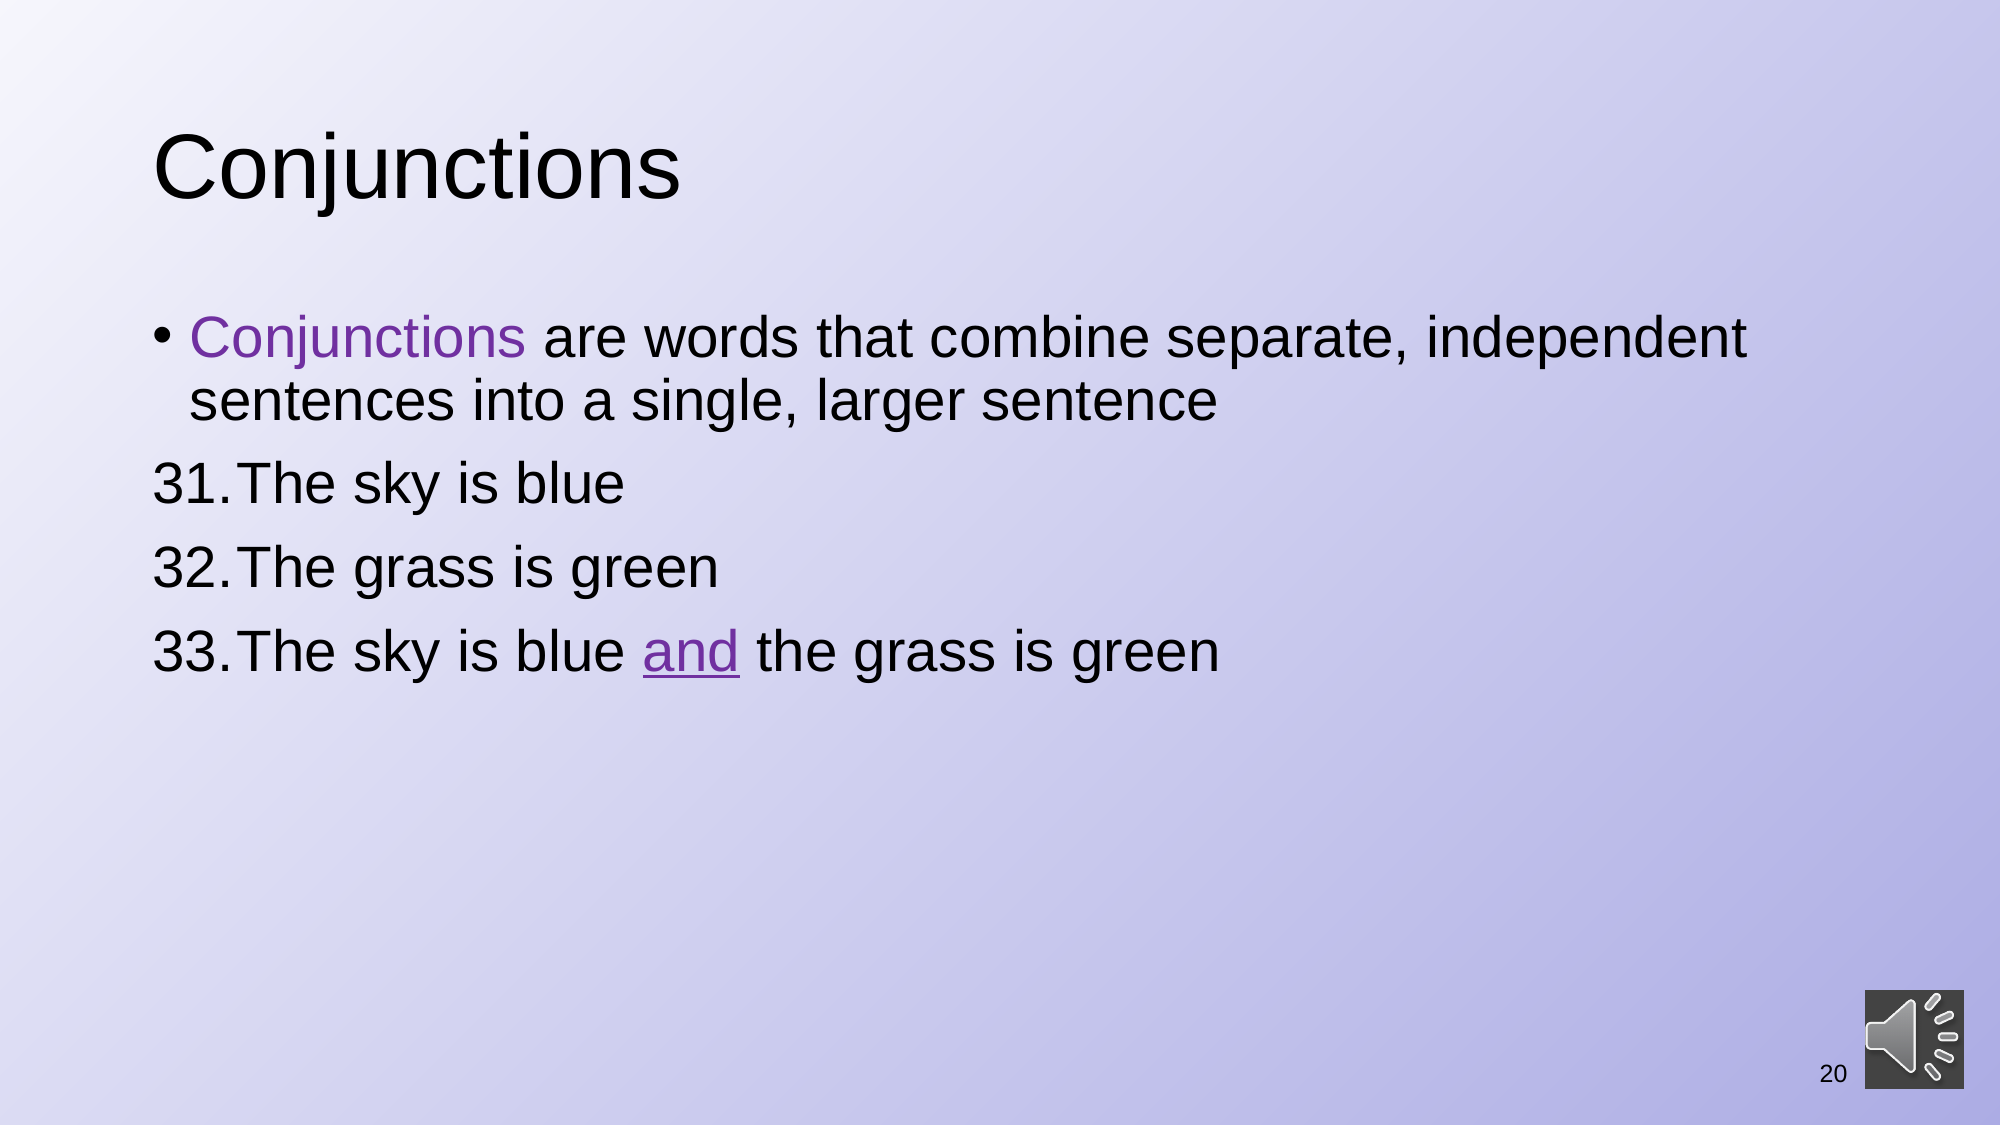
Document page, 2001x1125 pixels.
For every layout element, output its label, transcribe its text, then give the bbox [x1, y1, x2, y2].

title Conjunctions [137, 59, 1863, 278]
picture [1864, 989, 1965, 1090]
slide_number 20 [1412, 1042, 1863, 1103]
list ​Conjunctions are words that combine separate, independent sentences into a single, larger sentence The sky is blue The grass is green The sky is blue and the grass is green [137, 299, 1863, 1014]
